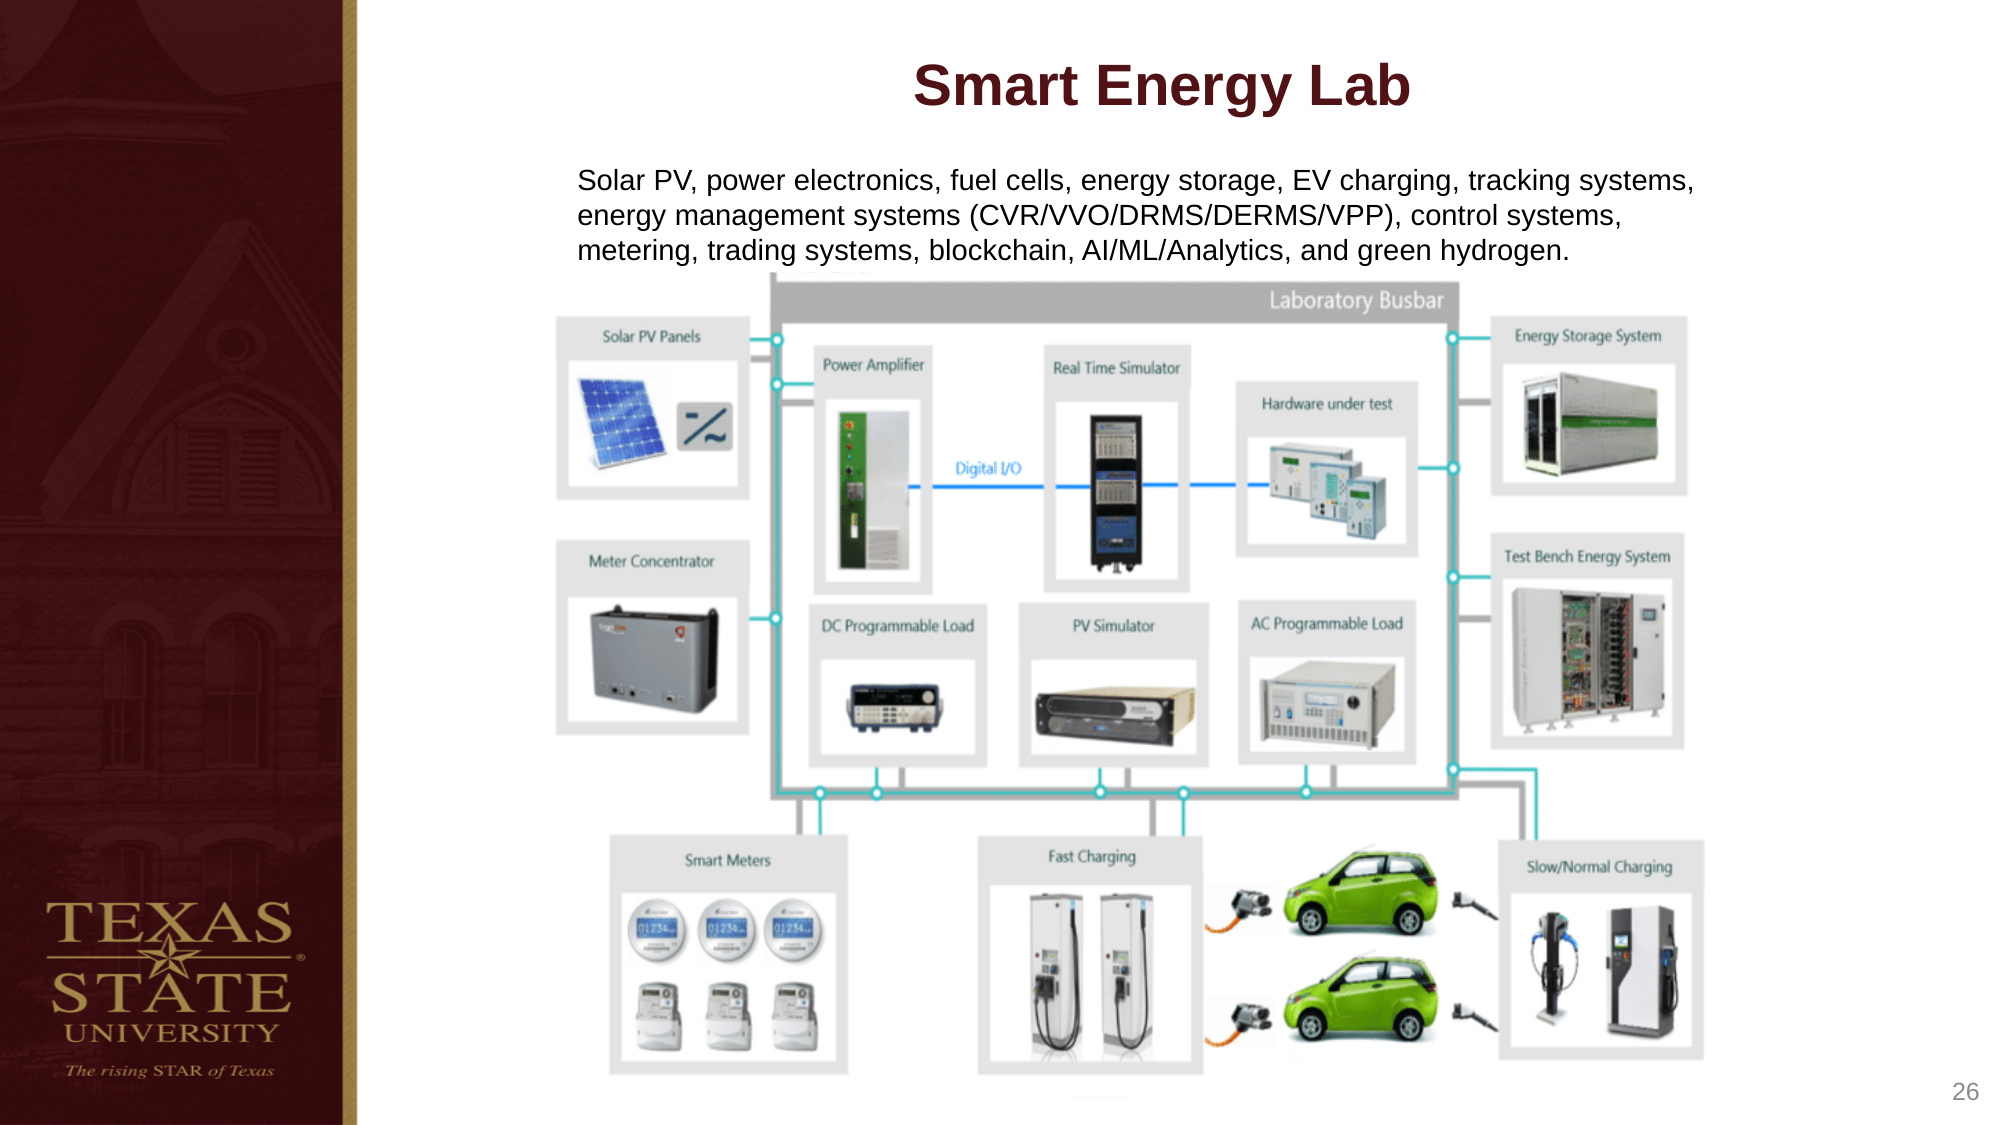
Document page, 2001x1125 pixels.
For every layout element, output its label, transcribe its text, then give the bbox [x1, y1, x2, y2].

picture [0, 0, 2000, 1125]
text_box Solar PV, power electronics, fuel cells, energy storage, EV charging, tracking systems, energy management systems (CVR/VVO/DRMS/DERMS/VPP), control systems, metering, trading systems, blockchain, AI/ML/Analytics, and green hydrogen. [562, 153, 1713, 274]
slide_number 26 [1528, 1060, 1996, 1121]
title Smart Energy Lab [383, 37, 1944, 128]
